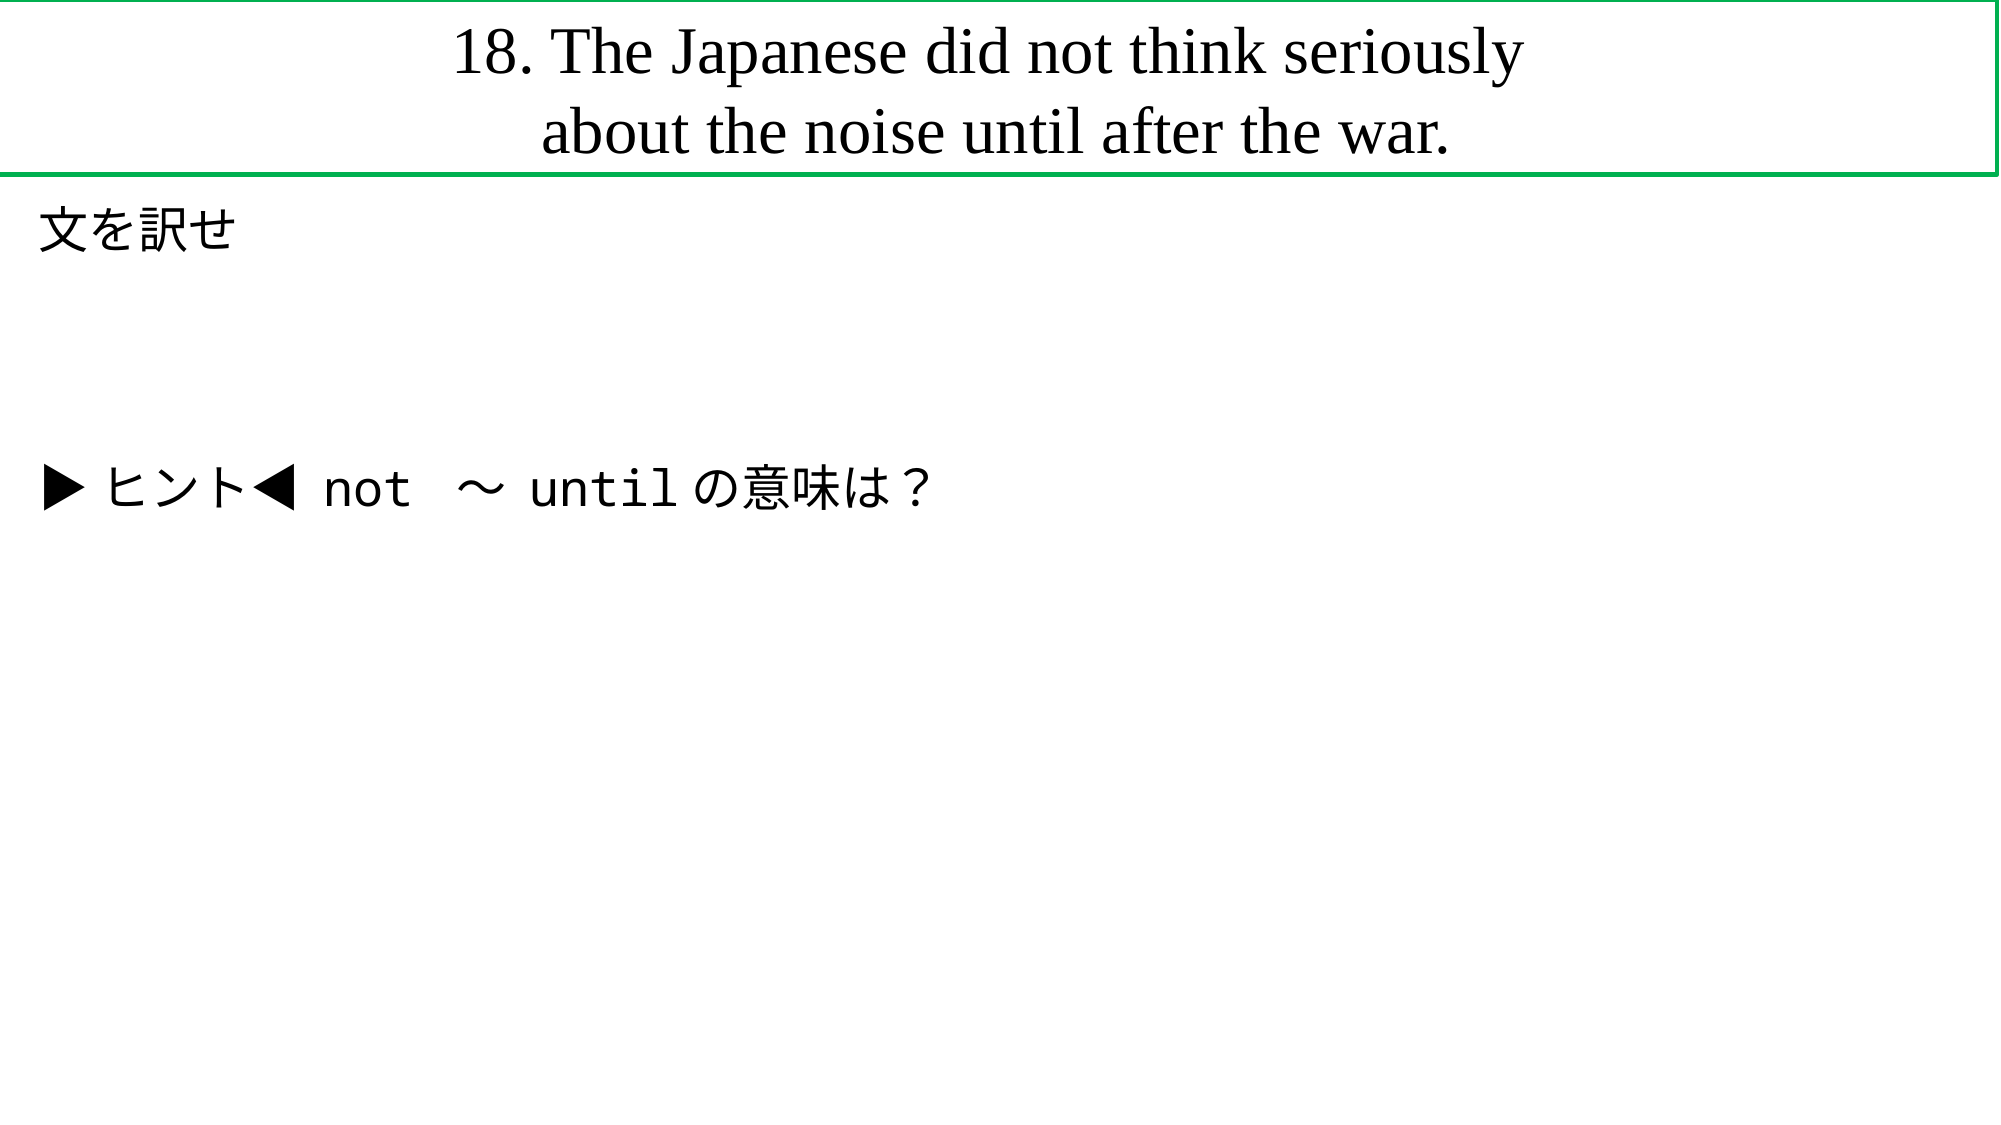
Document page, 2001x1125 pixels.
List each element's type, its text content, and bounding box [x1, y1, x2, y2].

text_box ▶ヒント◀ not ～ untilの意味は？ [23, 449, 1942, 525]
text_box 18. The Japanese did not think seriously about the noise until after the war. [0, 0, 1998, 175]
text_box 文を訳せ [23, 190, 1942, 266]
